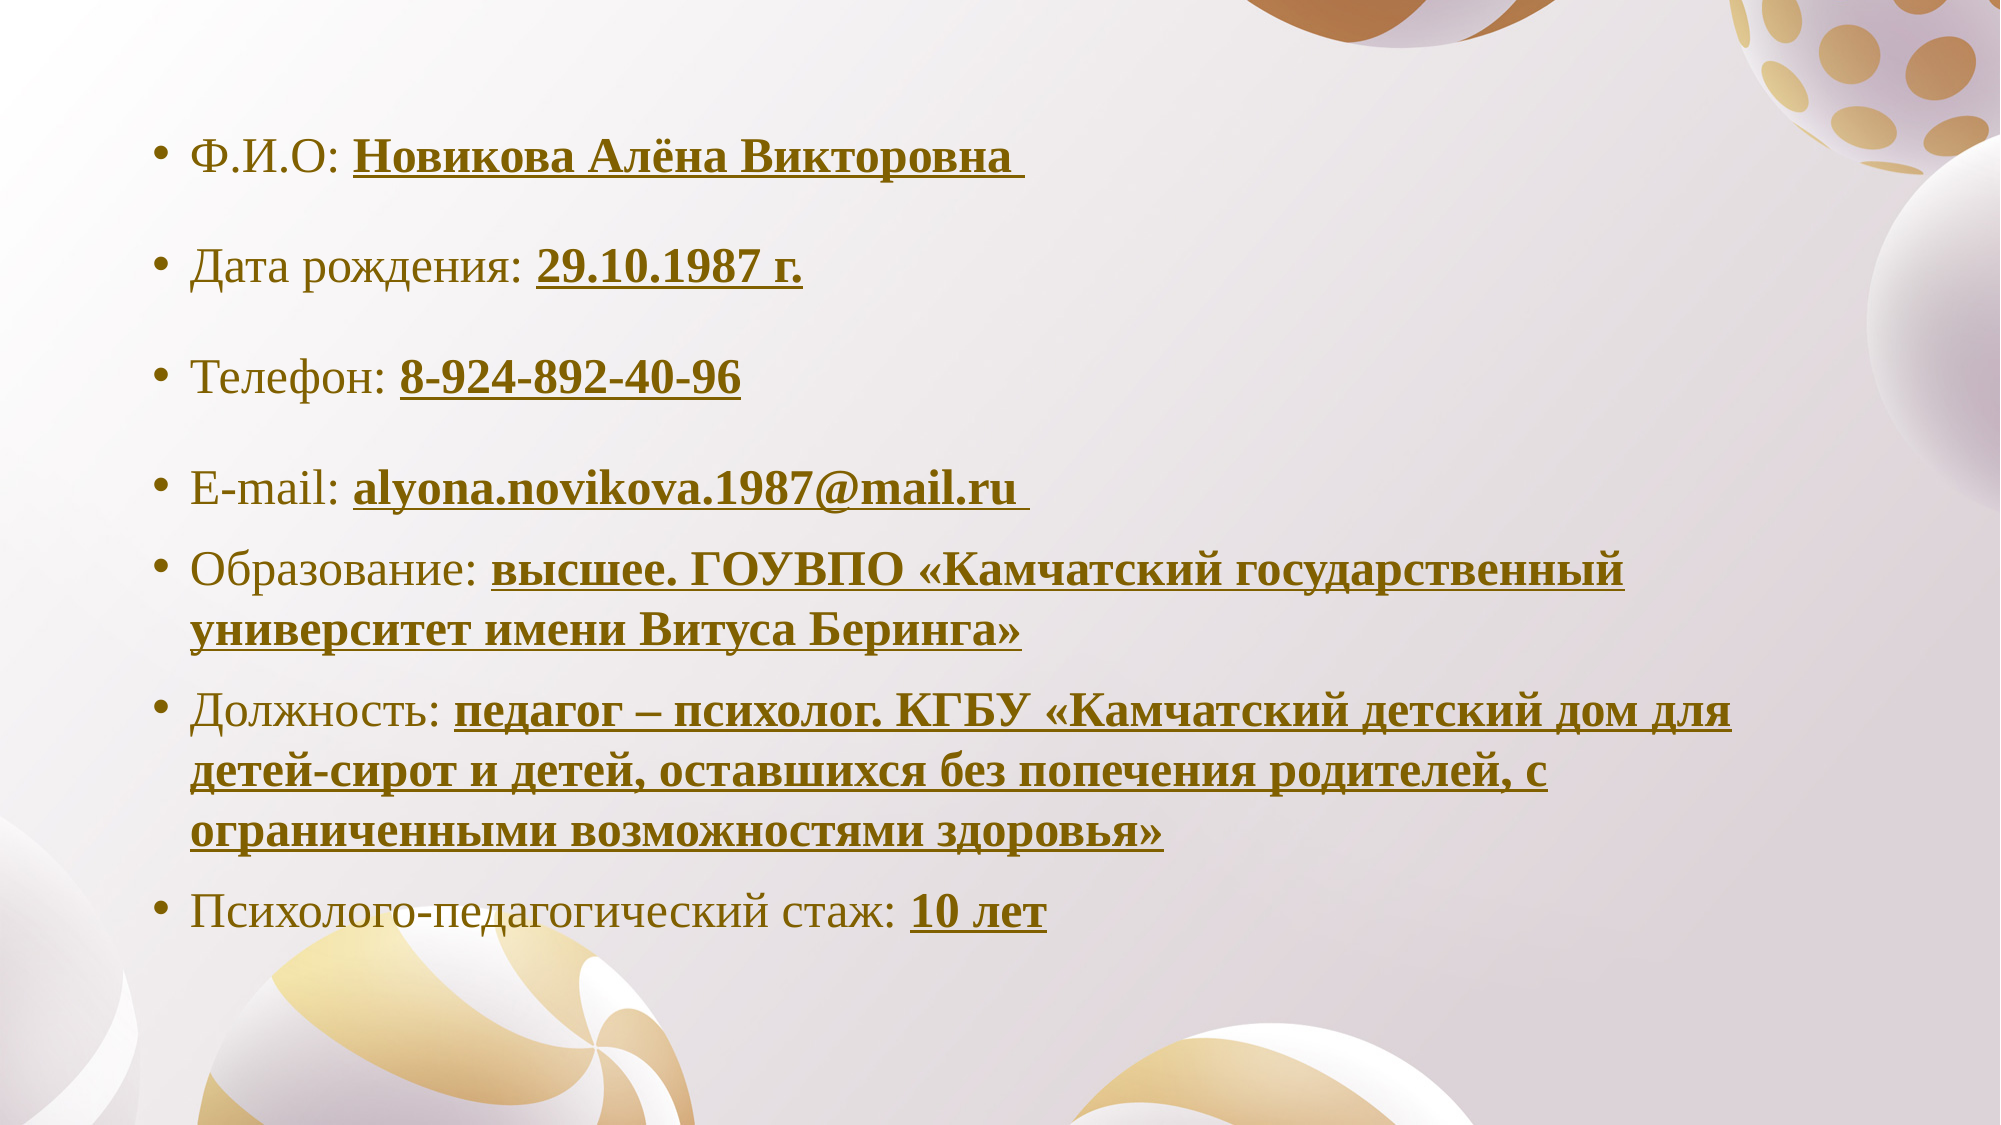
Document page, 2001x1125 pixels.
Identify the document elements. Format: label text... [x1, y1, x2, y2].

picture [0, 0, 2000, 1125]
list Ф.И.О: Новикова Алёна Викторовна Дата рождения: 29.10.1987 г. Телефон: 8-924-892-40-96 E-mail: alyona.novikova.1987@mail.ru Образование: высшее. ГОУВПО «Камчатский государственный университет имени Витуса Беринга» Должность: педагог – психолог. КГБУ «Камчатский детский дом для детей-сирот и детей, оставшихся без попечения родителей, с ограниченными возможностями здоровья» Психолого-педагогический стаж: 10 лет [137, 84, 1863, 1014]
